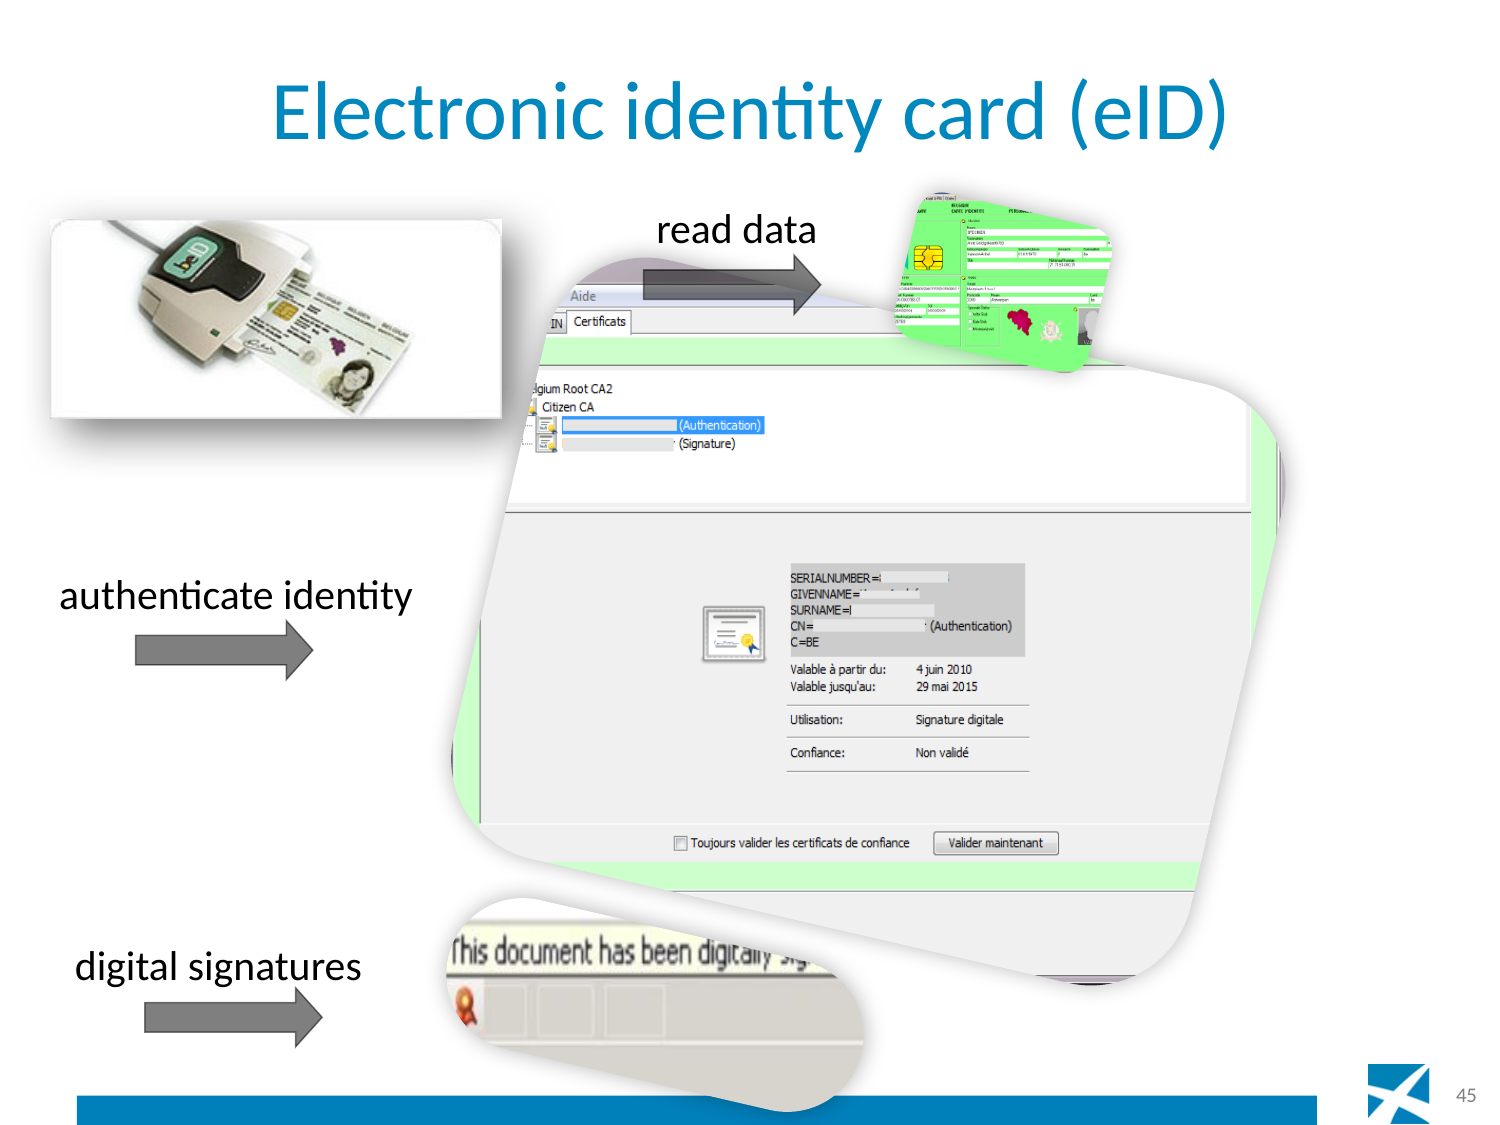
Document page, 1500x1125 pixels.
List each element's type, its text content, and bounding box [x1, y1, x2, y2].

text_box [5, 550, 467, 680]
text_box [560, 184, 922, 315]
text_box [17, 921, 420, 1048]
slide_number 45 [1368, 1064, 1492, 1125]
title Electronic identity card (eID) [76, 30, 1427, 183]
picture [49, 192, 1286, 1111]
